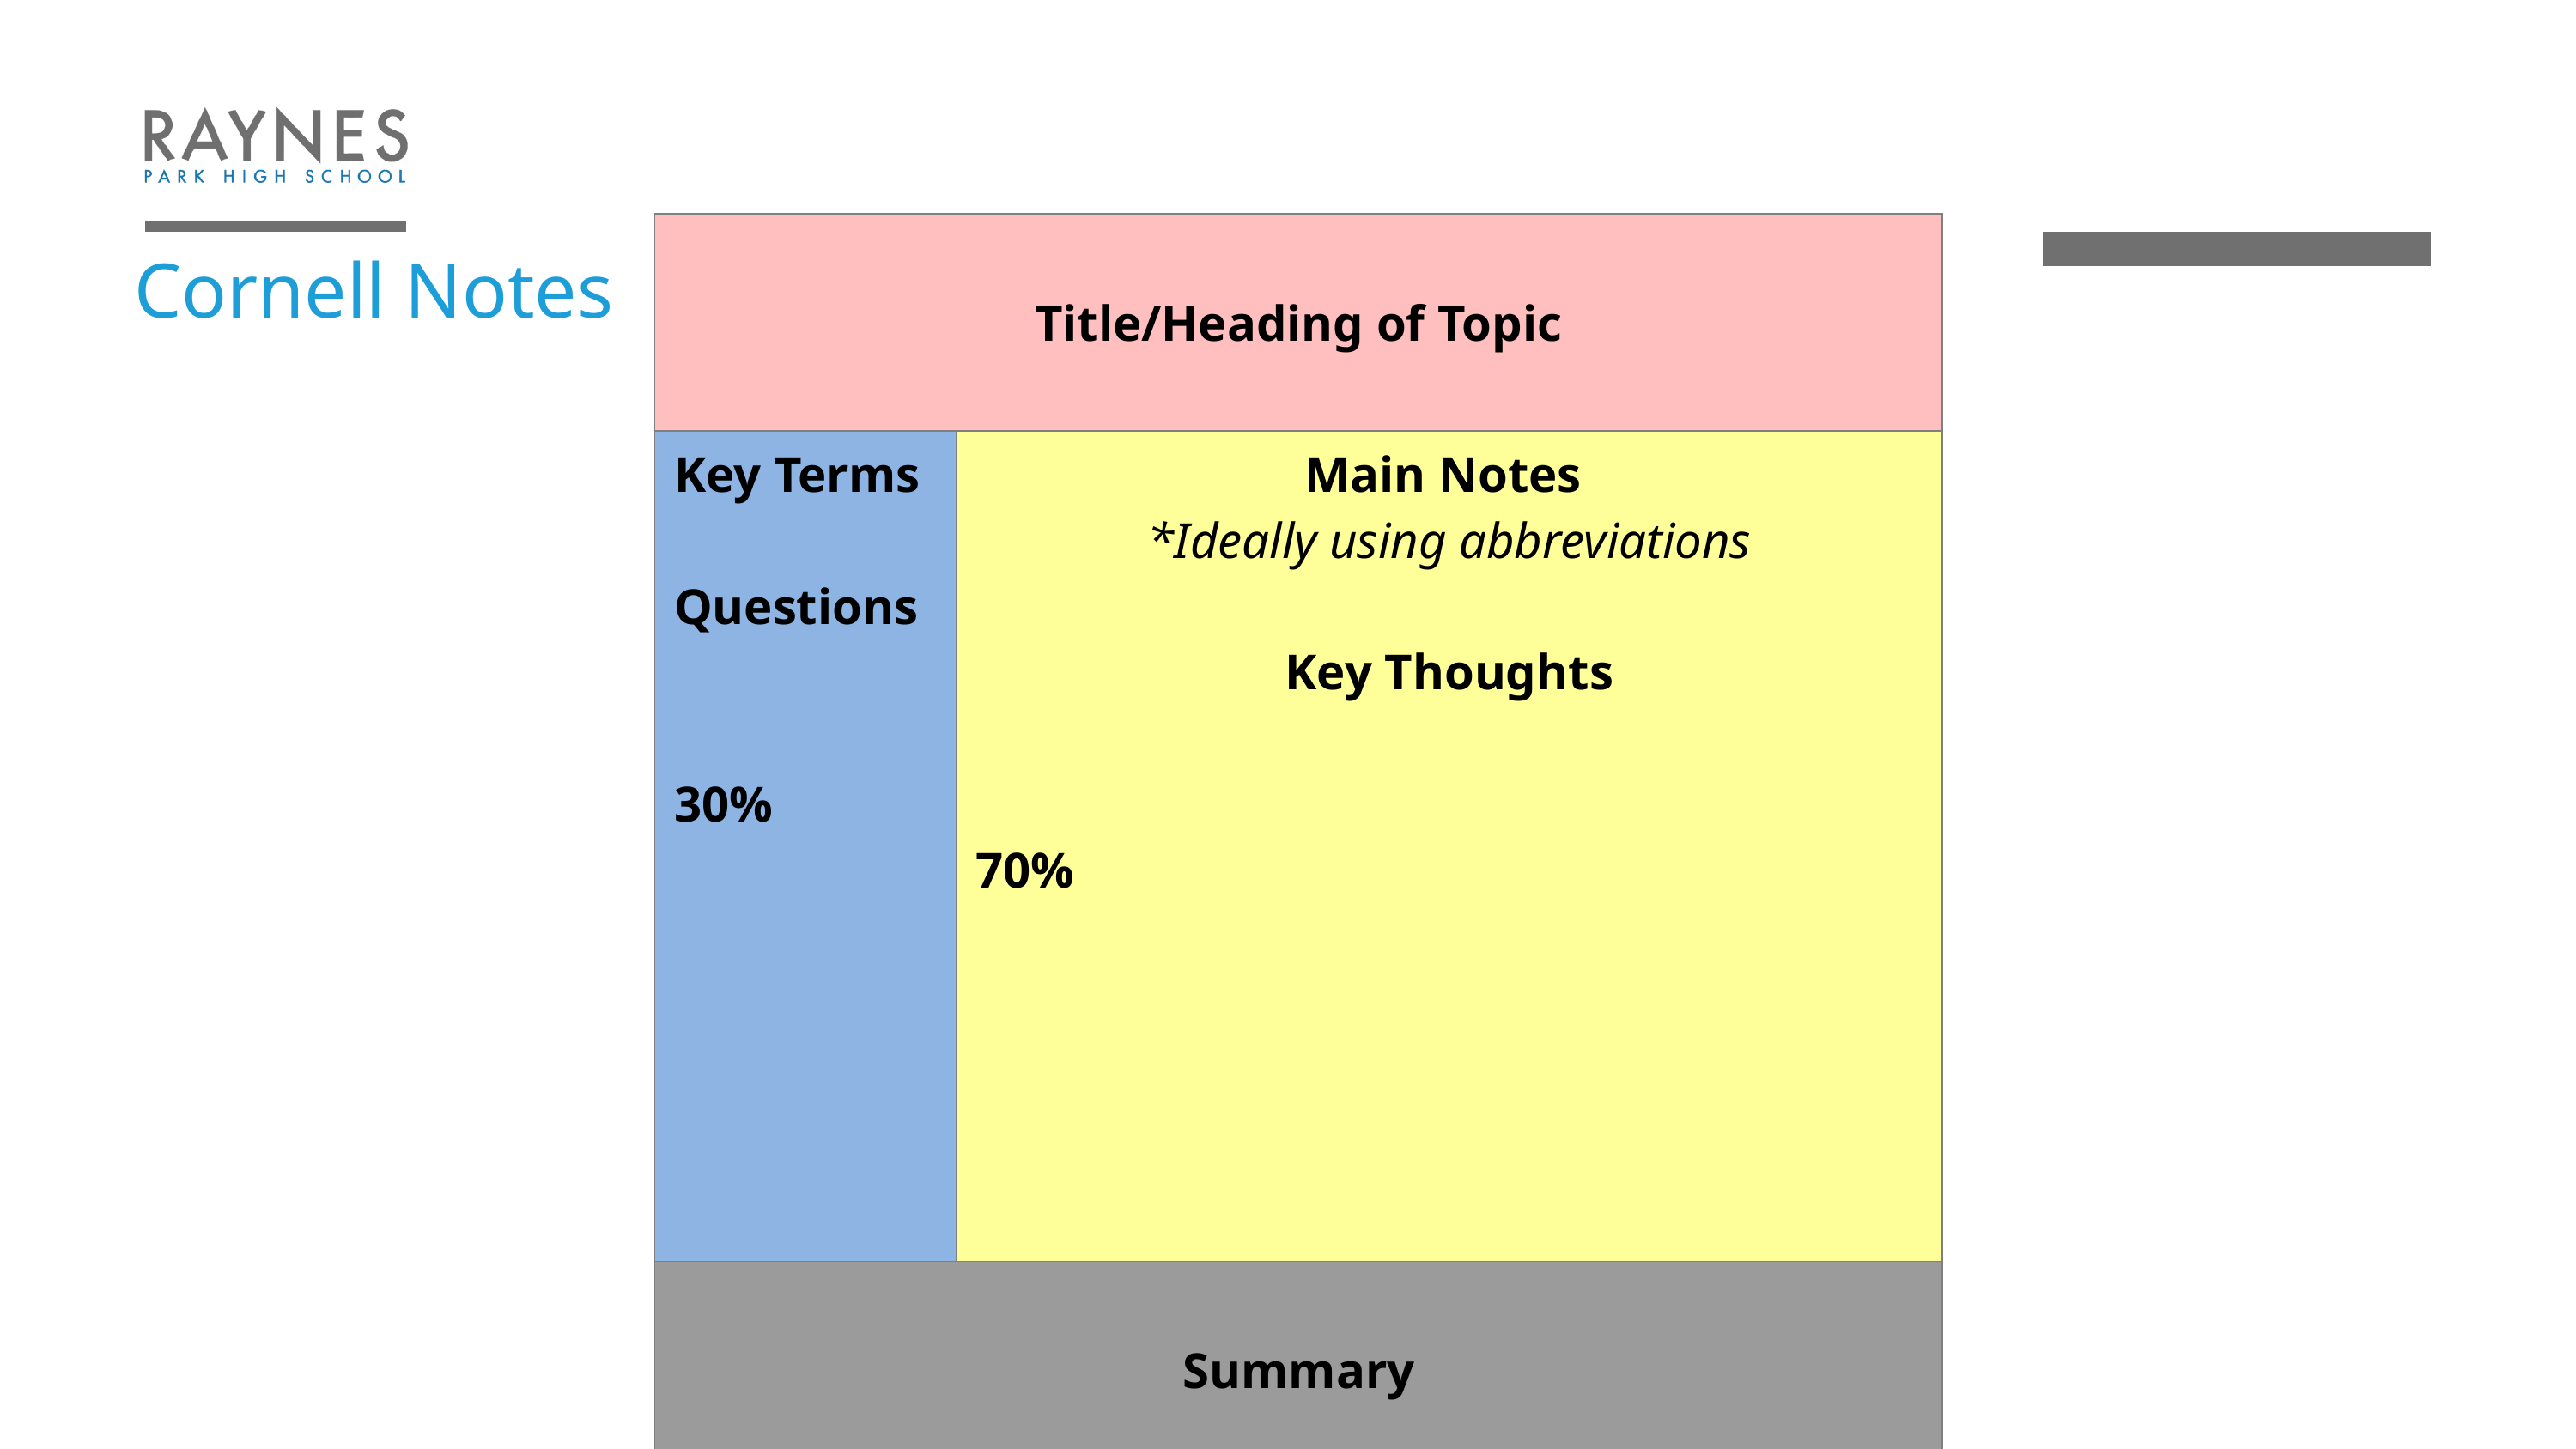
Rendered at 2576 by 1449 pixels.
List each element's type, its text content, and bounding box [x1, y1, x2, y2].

picture [144, 93, 408, 197]
table_header Title/Heading of Topic [655, 215, 1941, 430]
table_cell Main Notes *Ideally using abbreviations Key Thoughts 70% [957, 432, 1941, 1261]
table_cell Summary [655, 1262, 1941, 1449]
title Cornell Notes [121, 235, 654, 340]
table_cell Key Terms Questions 30% [655, 432, 956, 1261]
